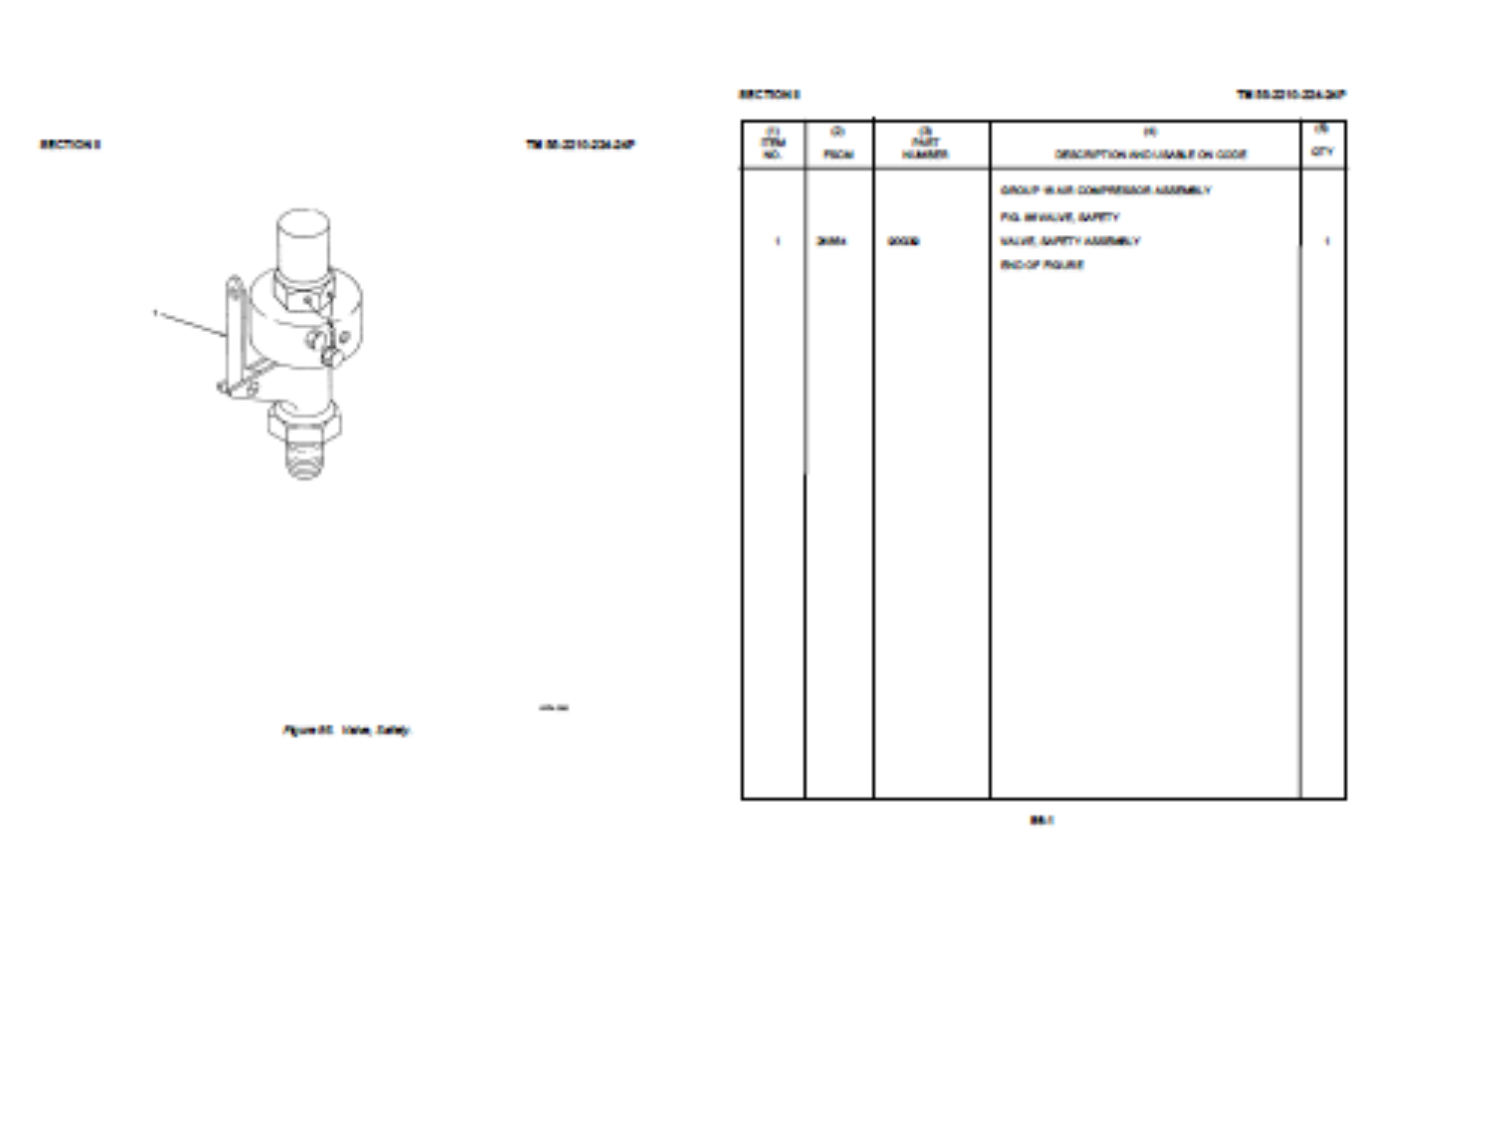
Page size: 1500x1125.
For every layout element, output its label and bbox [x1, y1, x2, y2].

picture [0, 49, 1390, 998]
